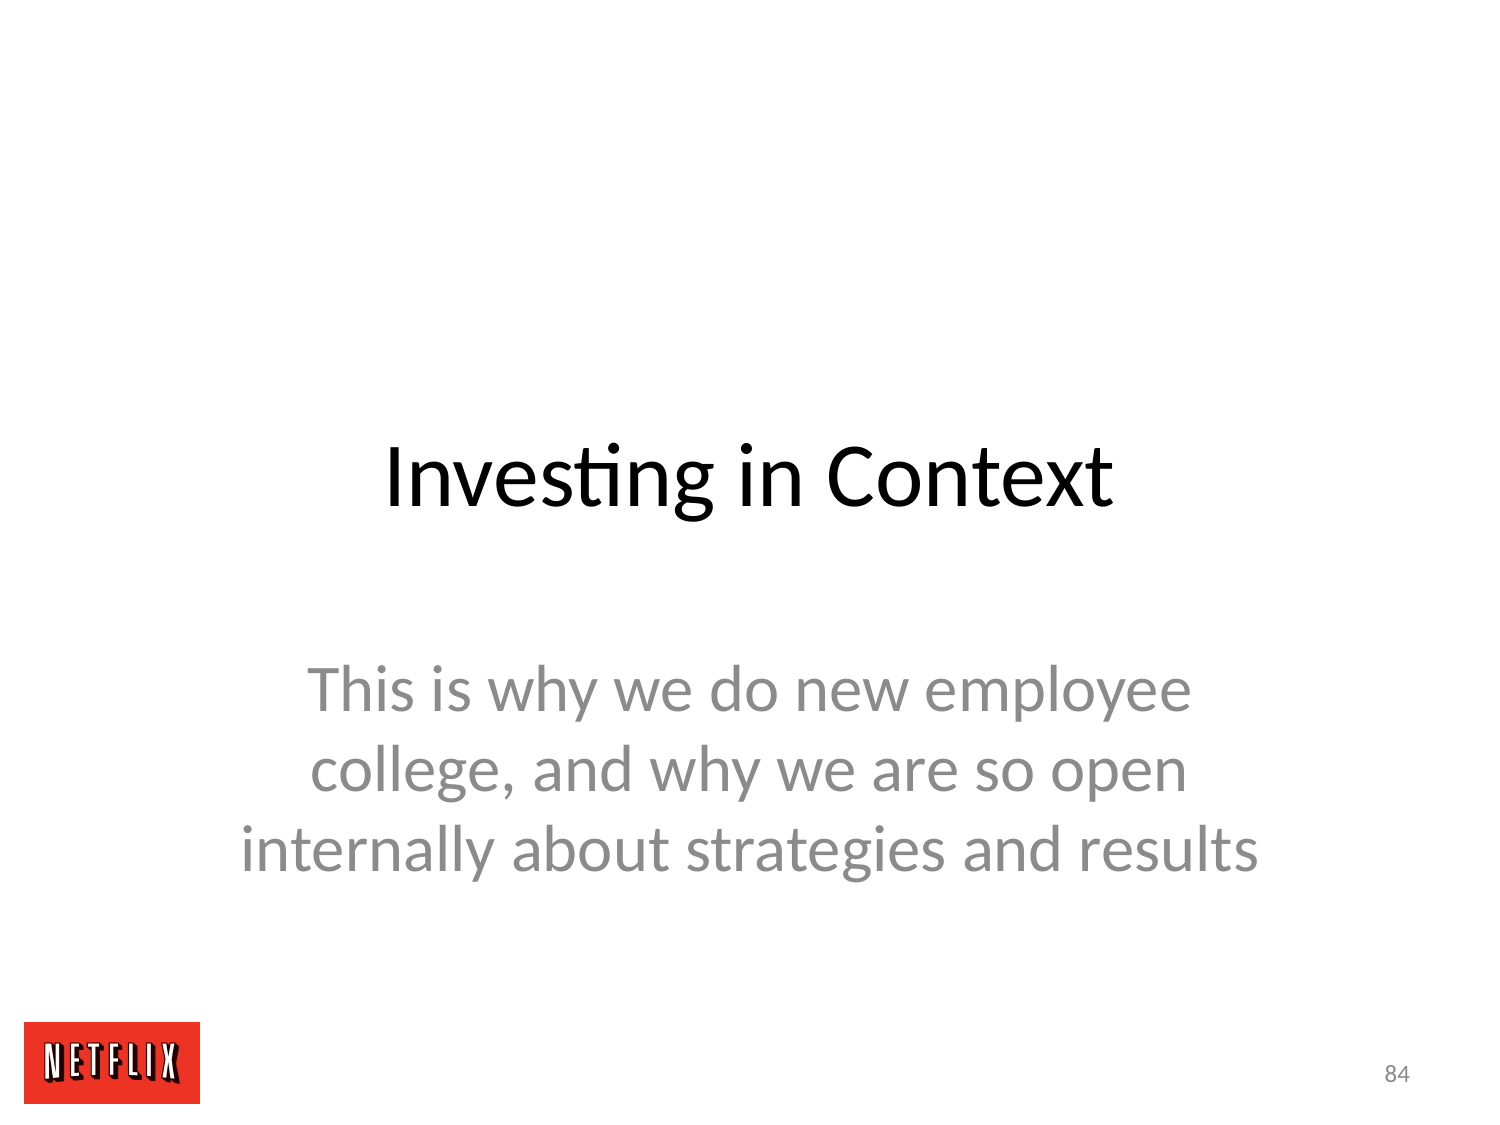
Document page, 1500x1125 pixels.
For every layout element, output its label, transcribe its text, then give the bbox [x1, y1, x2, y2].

slide_number 84 [1074, 1042, 1425, 1103]
title Investing in Context [112, 349, 1388, 591]
picture [24, 1022, 200, 1104]
subtitle This is why we do new employee college, and why we are so open internally about strategies and results [225, 637, 1275, 925]
